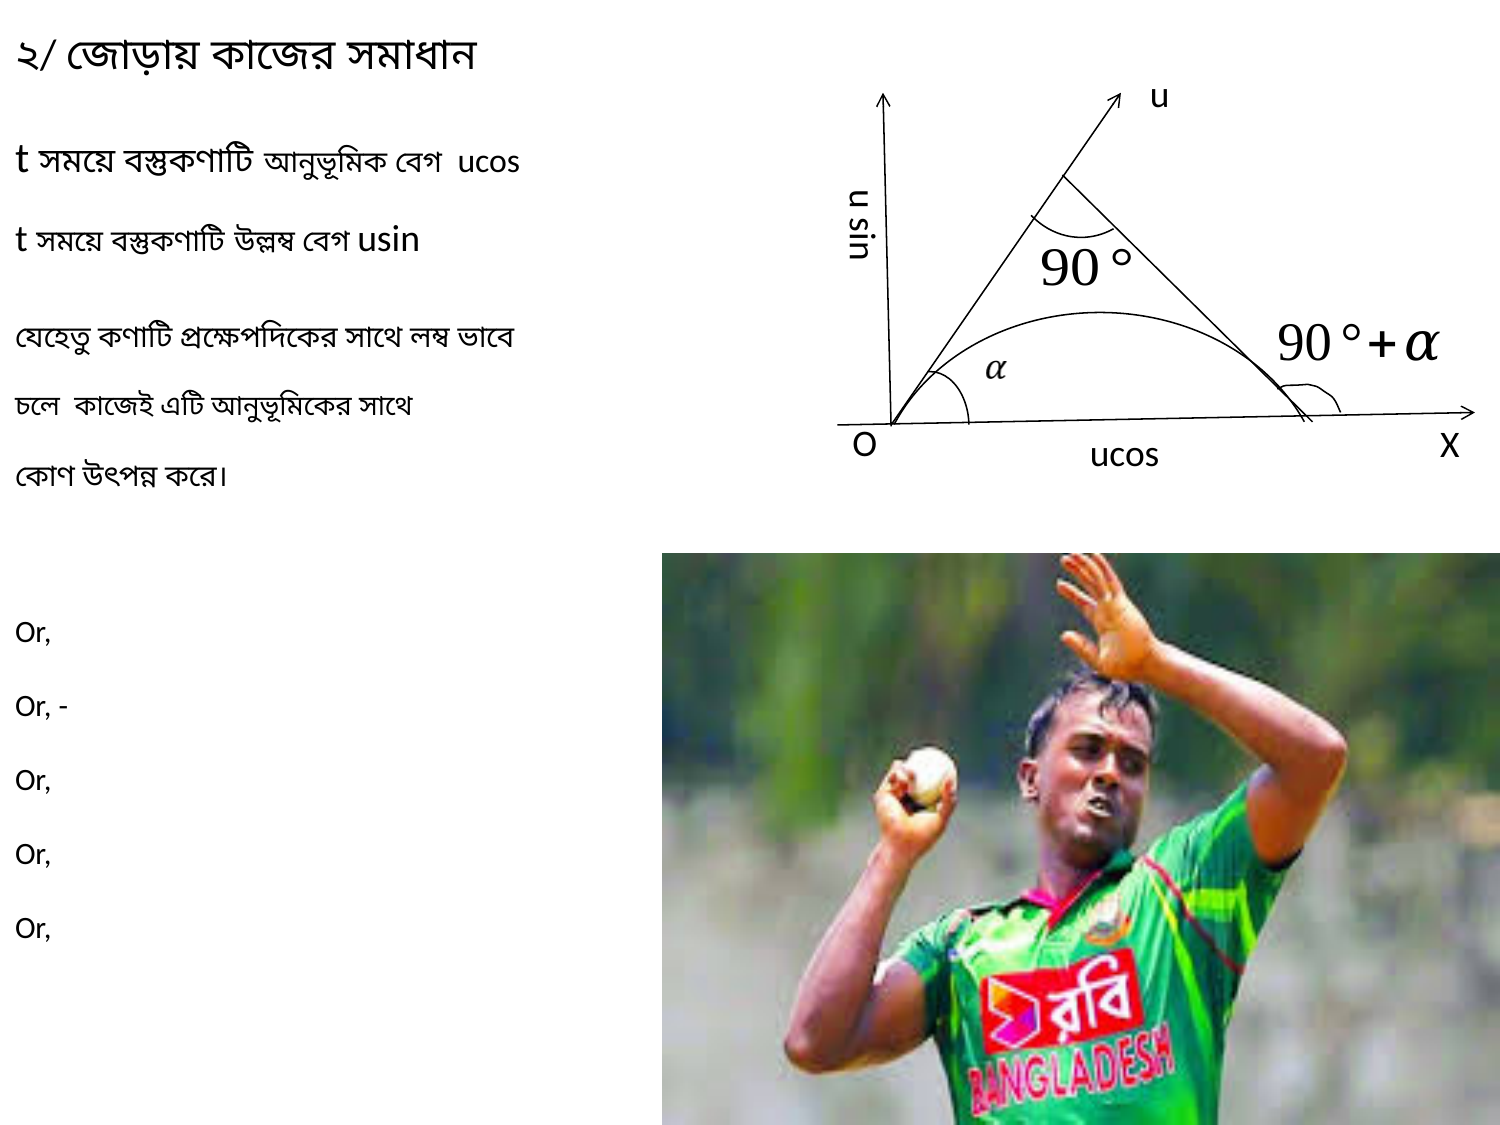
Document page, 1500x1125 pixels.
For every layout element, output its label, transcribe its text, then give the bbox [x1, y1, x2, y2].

text_box [922, 435, 1271, 501]
picture [968, 330, 1041, 413]
picture [662, 552, 1500, 1125]
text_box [1315, 412, 1476, 426]
text_box O [837, 434, 913, 472]
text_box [882, 92, 892, 427]
text_box X [1425, 433, 1475, 473]
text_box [892, 92, 1122, 426]
text_box u [1135, 62, 1188, 123]
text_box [1062, 174, 1313, 422]
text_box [837, 412, 877, 426]
text_box [1316, 385, 1341, 410]
